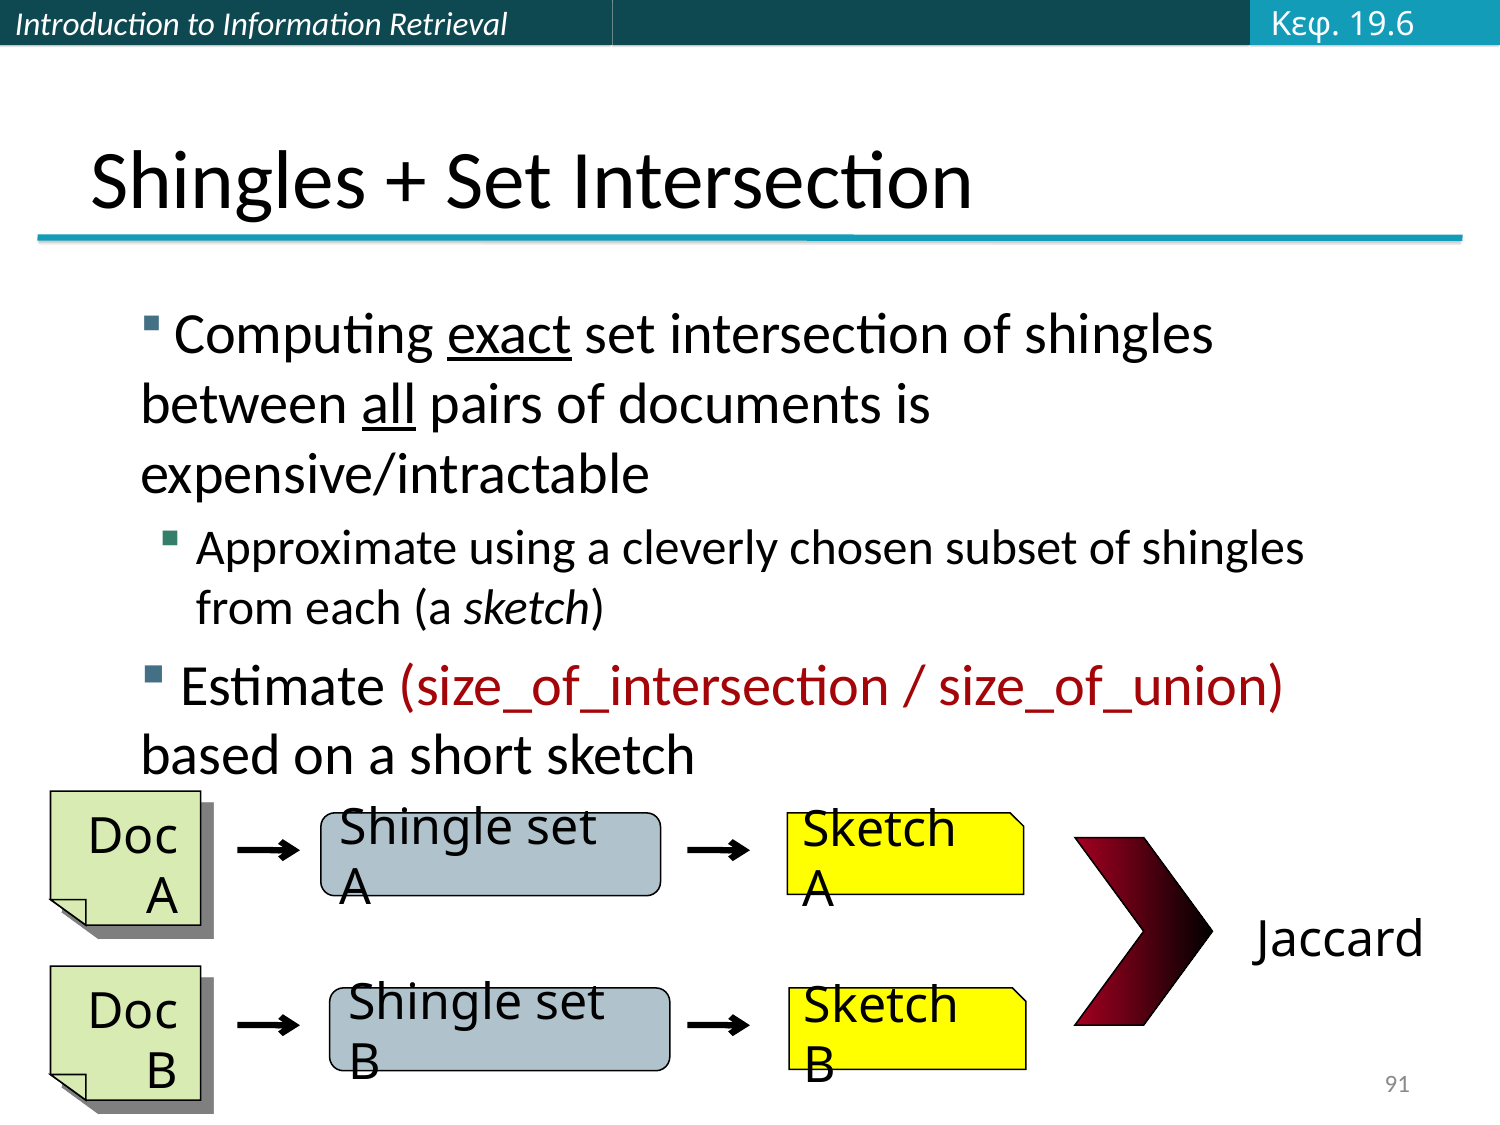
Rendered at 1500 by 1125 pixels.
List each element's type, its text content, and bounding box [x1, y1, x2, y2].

title Shingles + Set Intersection [74, 44, 1426, 233]
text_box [49, 790, 1445, 1101]
list Computing exact set intersection of shingles between all pairs of documents is expensive/intractable Approximate using a cleverly chosen subset of shingles from each (a sketch) Estimate (size_of_intersection / size_of_union) based on a short sketch [124, 287, 1426, 789]
text_box Κεφ. 19.6 [1255, 0, 1430, 50]
